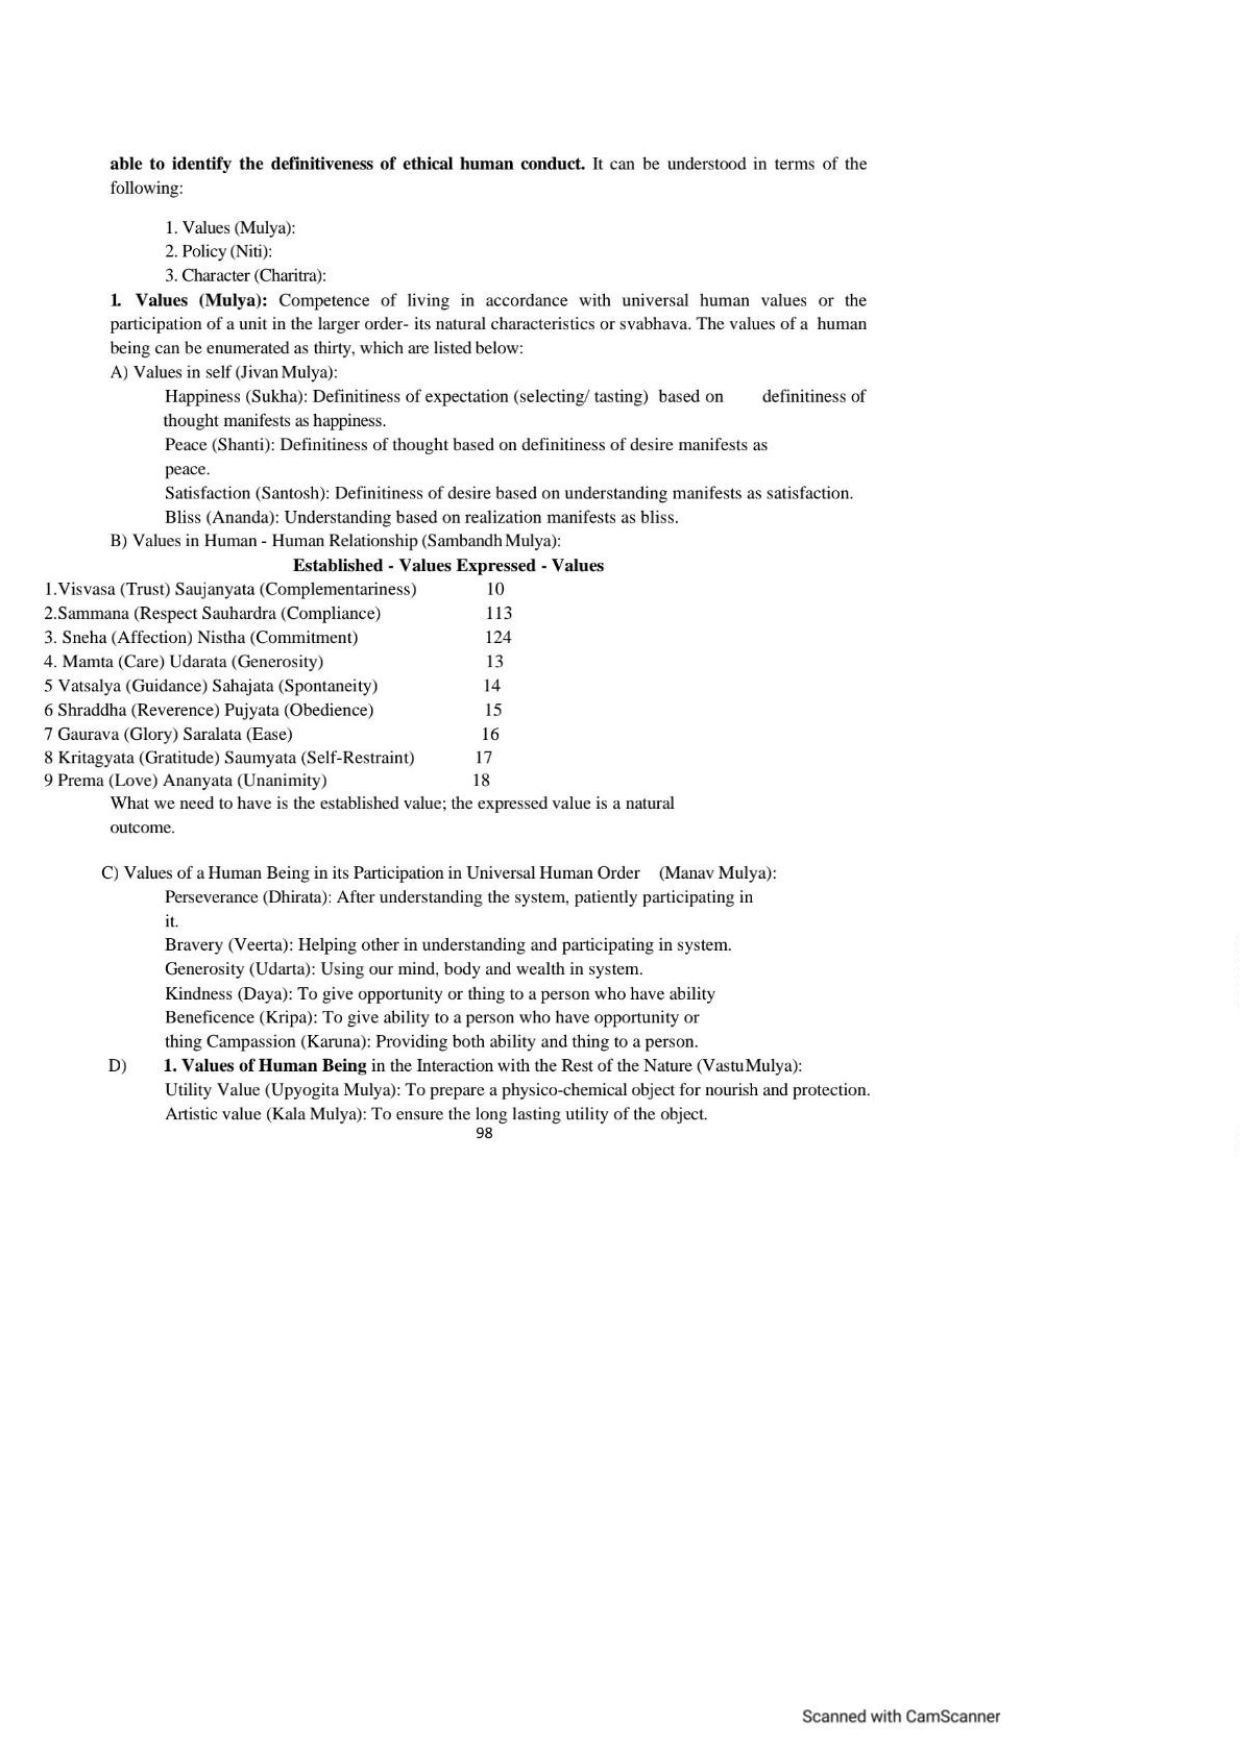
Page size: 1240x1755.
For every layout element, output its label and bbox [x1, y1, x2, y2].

text_box [802, 1704, 1067, 1734]
text_box [0, 49, 1240, 1653]
